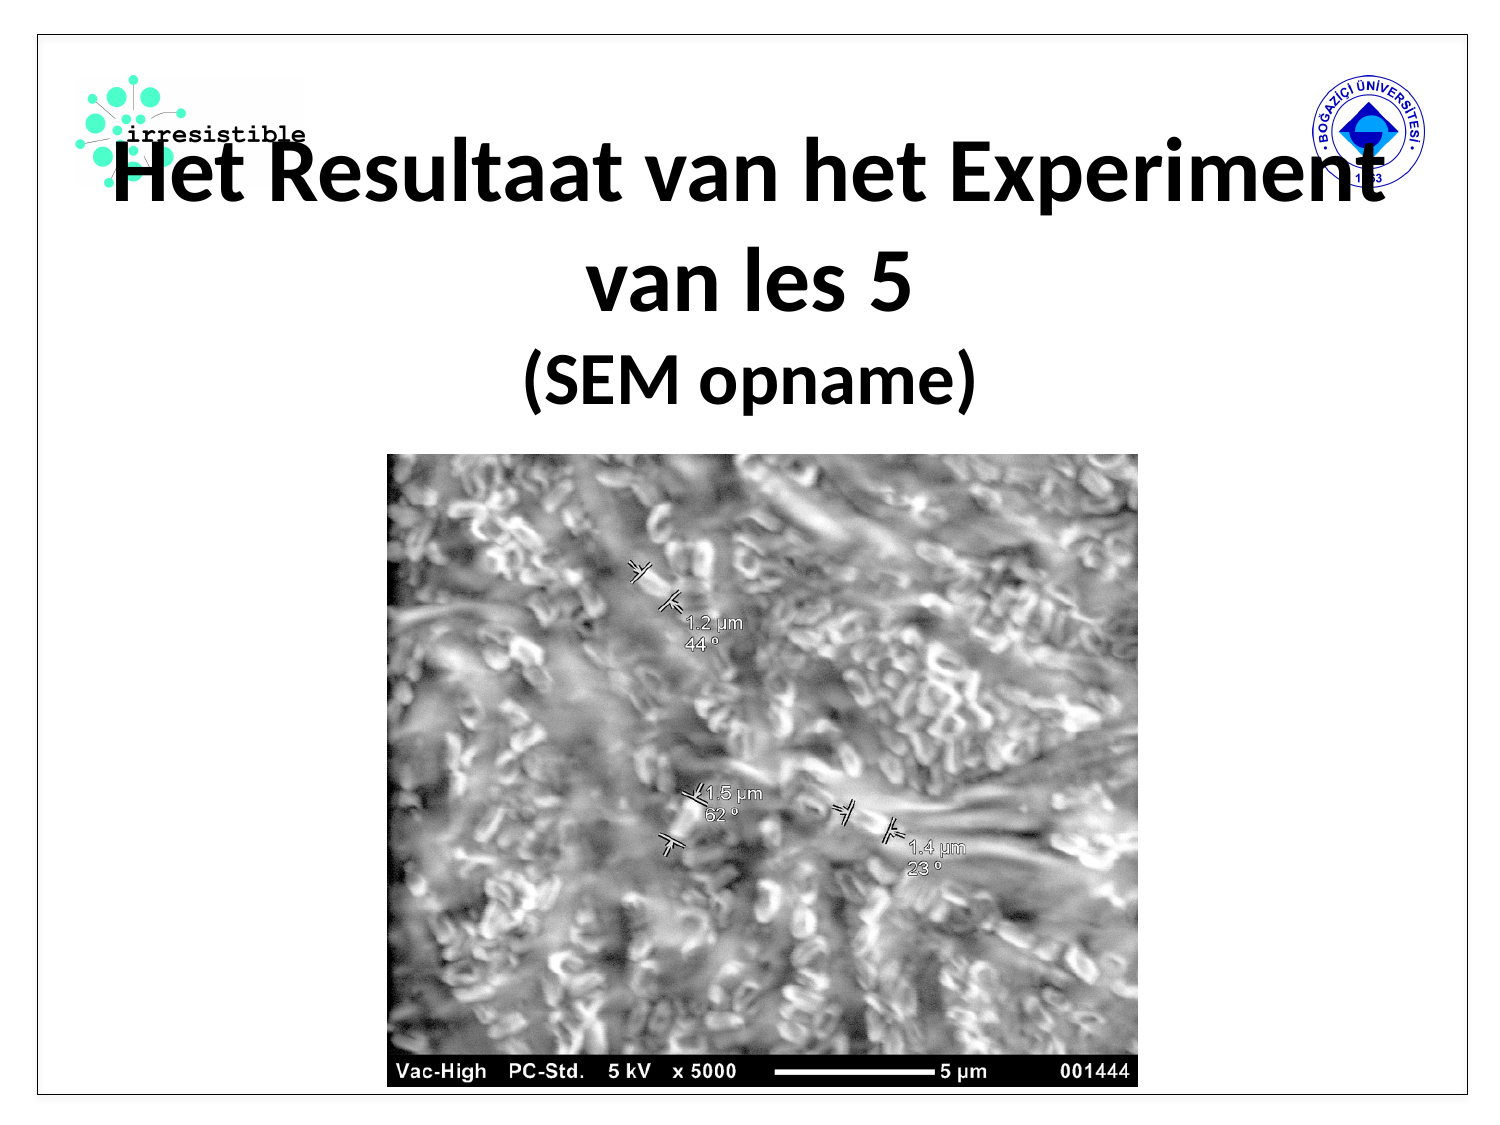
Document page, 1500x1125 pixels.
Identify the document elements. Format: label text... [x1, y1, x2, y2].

picture [387, 454, 1139, 1087]
picture [74, 75, 305, 189]
title Het Resultaat van het Experiment van les 5 (SEM opname) [75, 35, 1425, 224]
text_box [36, 34, 1468, 1096]
picture [1312, 75, 1426, 189]
